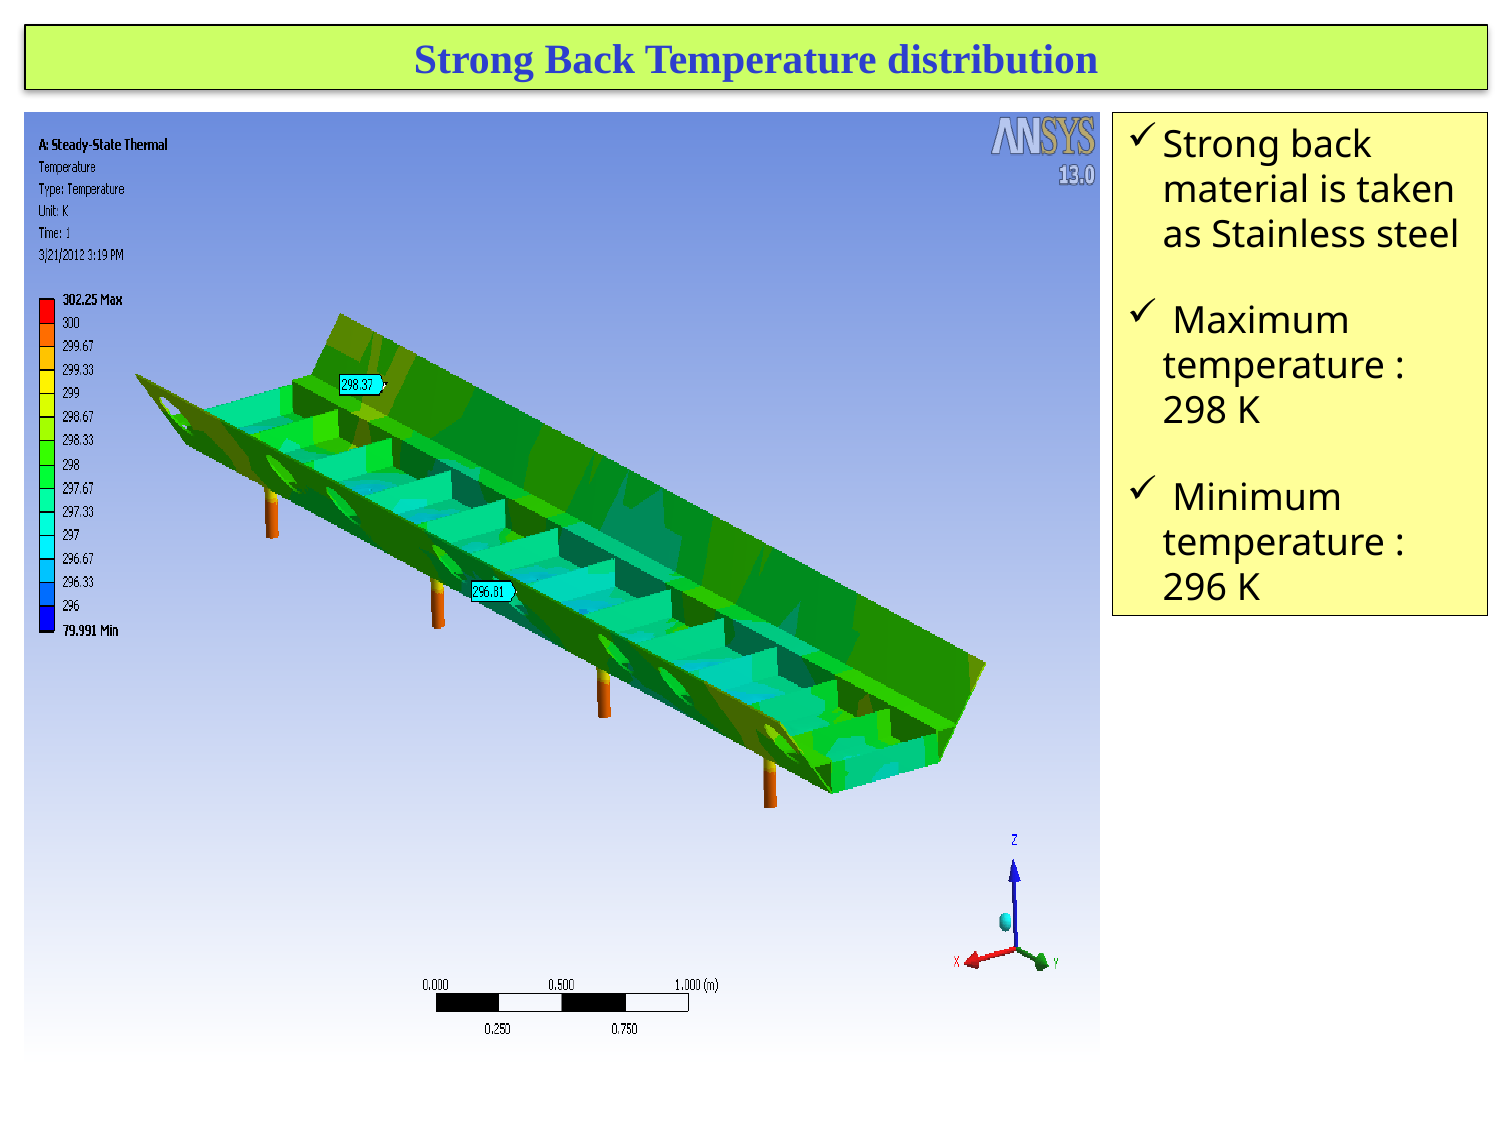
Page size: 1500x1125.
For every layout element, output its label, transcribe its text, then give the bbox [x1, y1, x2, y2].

picture [24, 112, 1101, 1065]
text_box Strong Back Temperature distribution [24, 24, 1488, 90]
text_box Strong back material is taken as Stainless steel Maximum temperature : 298 K Minimum temperature : 296 K [1112, 112, 1488, 616]
